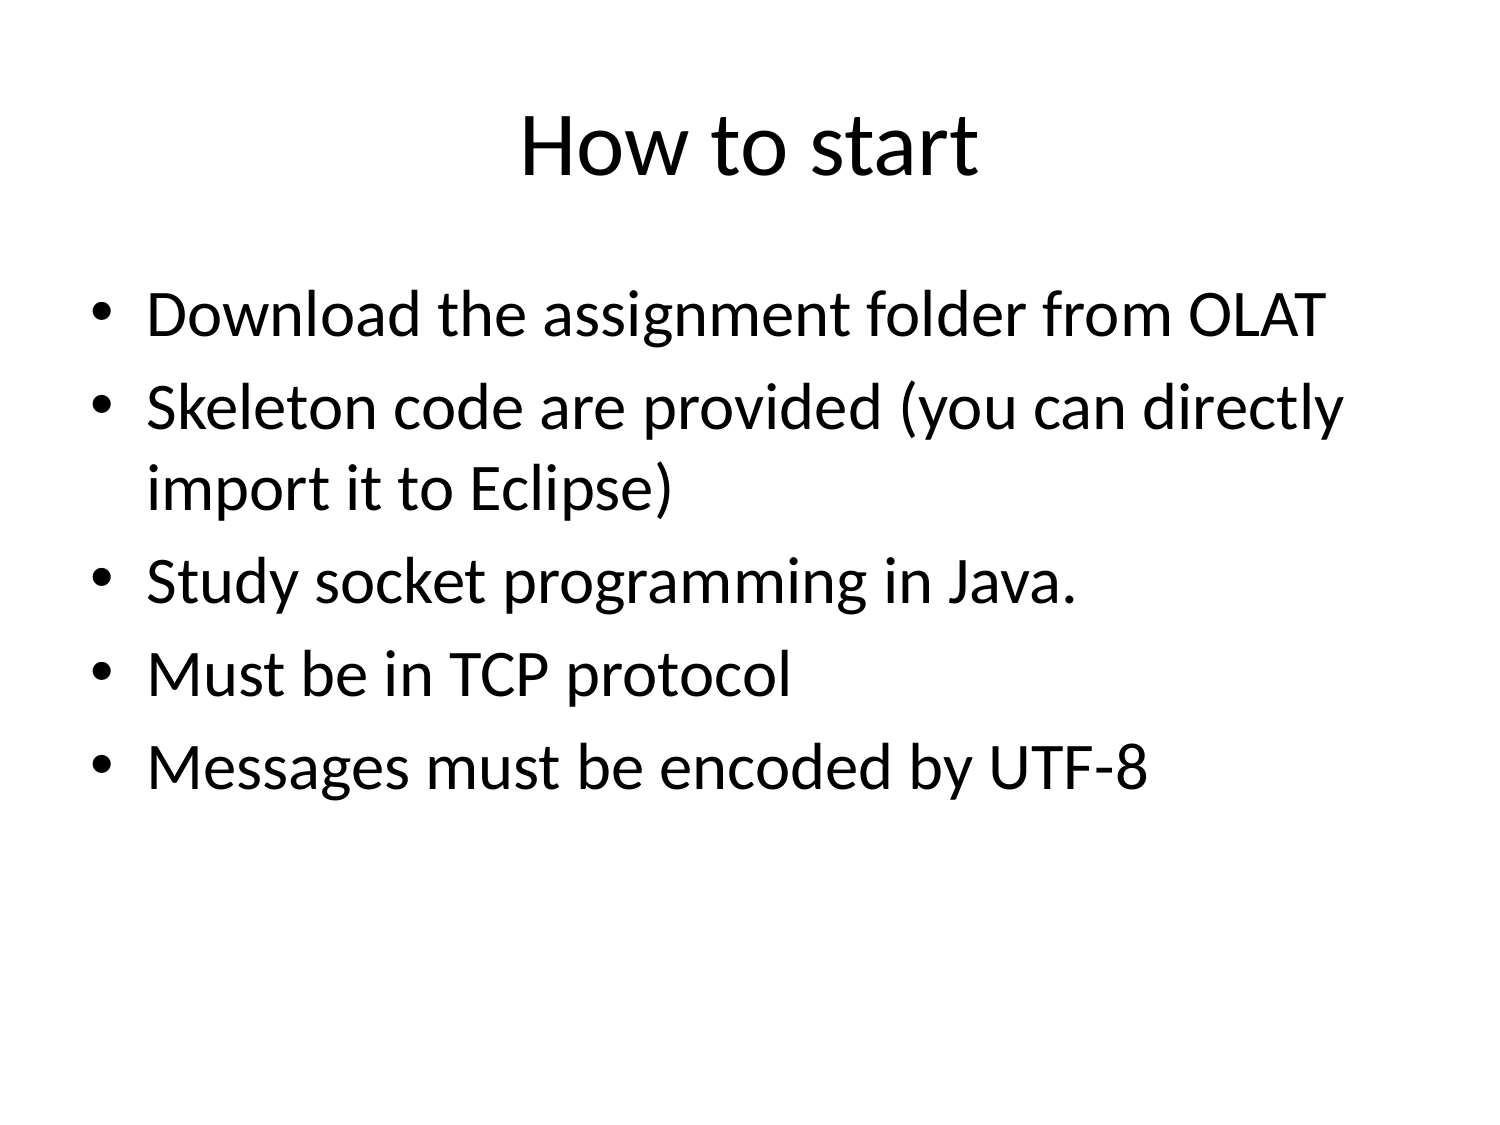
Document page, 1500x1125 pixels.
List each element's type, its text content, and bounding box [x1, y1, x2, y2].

title How to start [75, 45, 1425, 233]
list Download the assignment folder from OLAT Skeleton code are provided (you can directly import it to Eclipse) Study socket programming in Java. Must be in TCP protocol Messages must be encoded by UTF-8 [75, 262, 1425, 1005]
